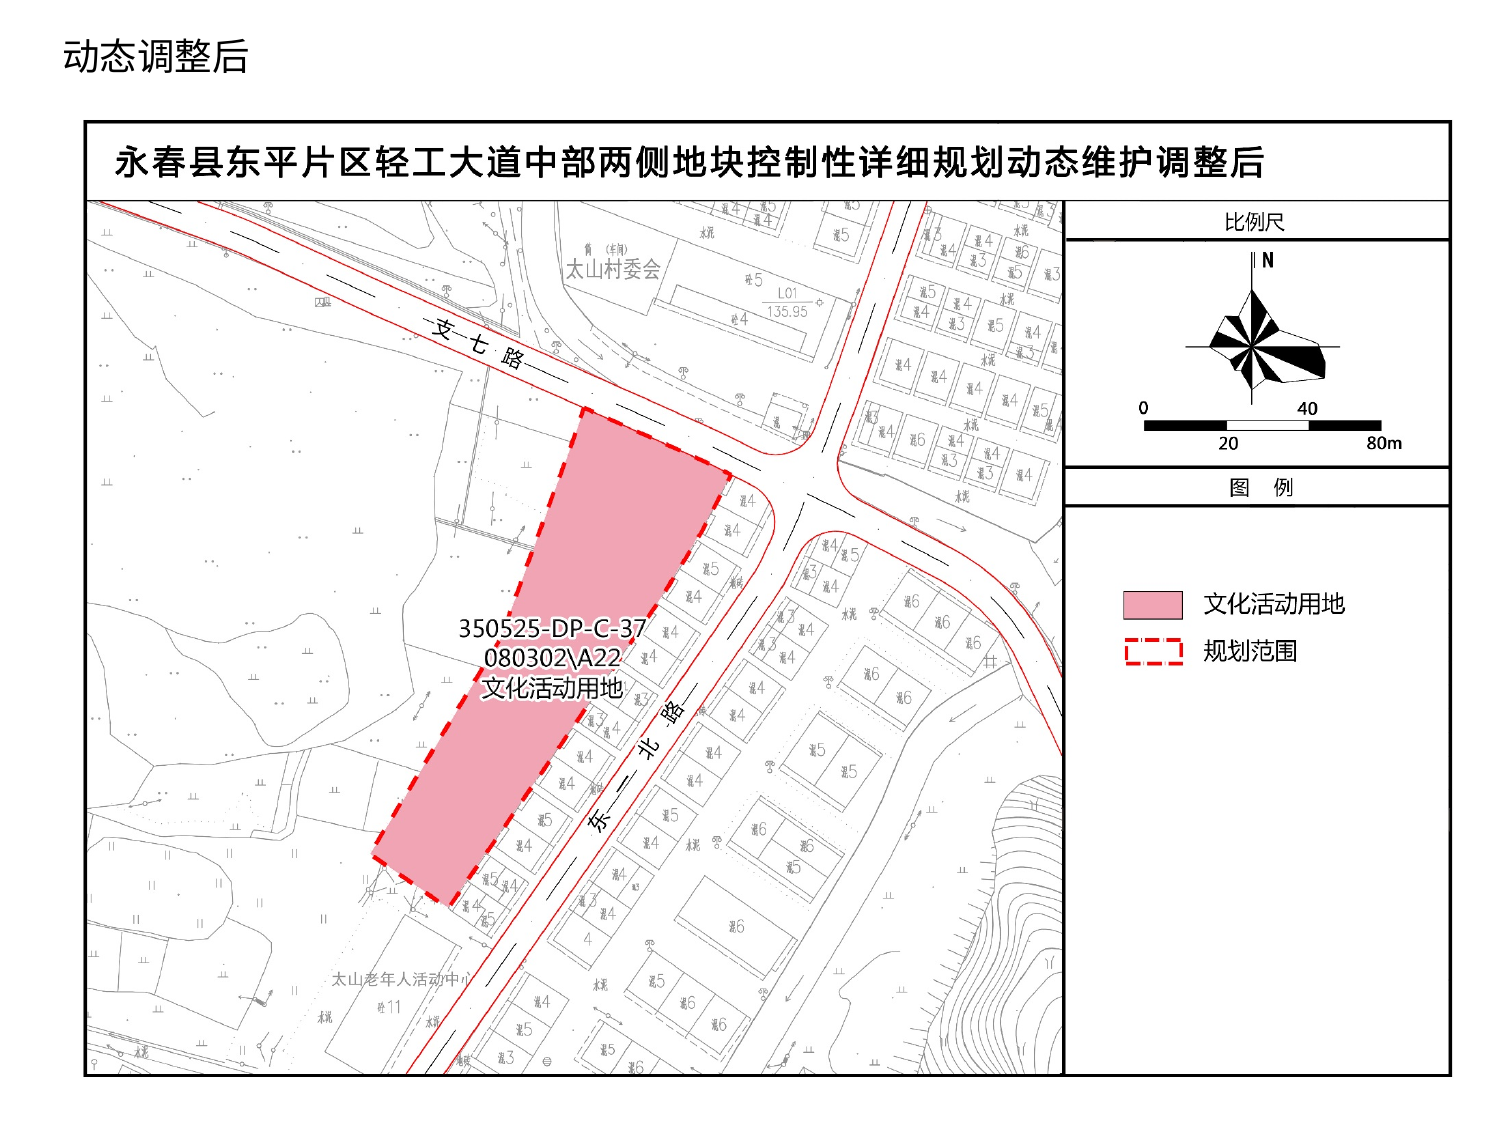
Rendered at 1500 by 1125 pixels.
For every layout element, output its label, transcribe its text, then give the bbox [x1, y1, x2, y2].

picture [66, 102, 1470, 1094]
text_box 动态调整后 [47, 25, 265, 86]
